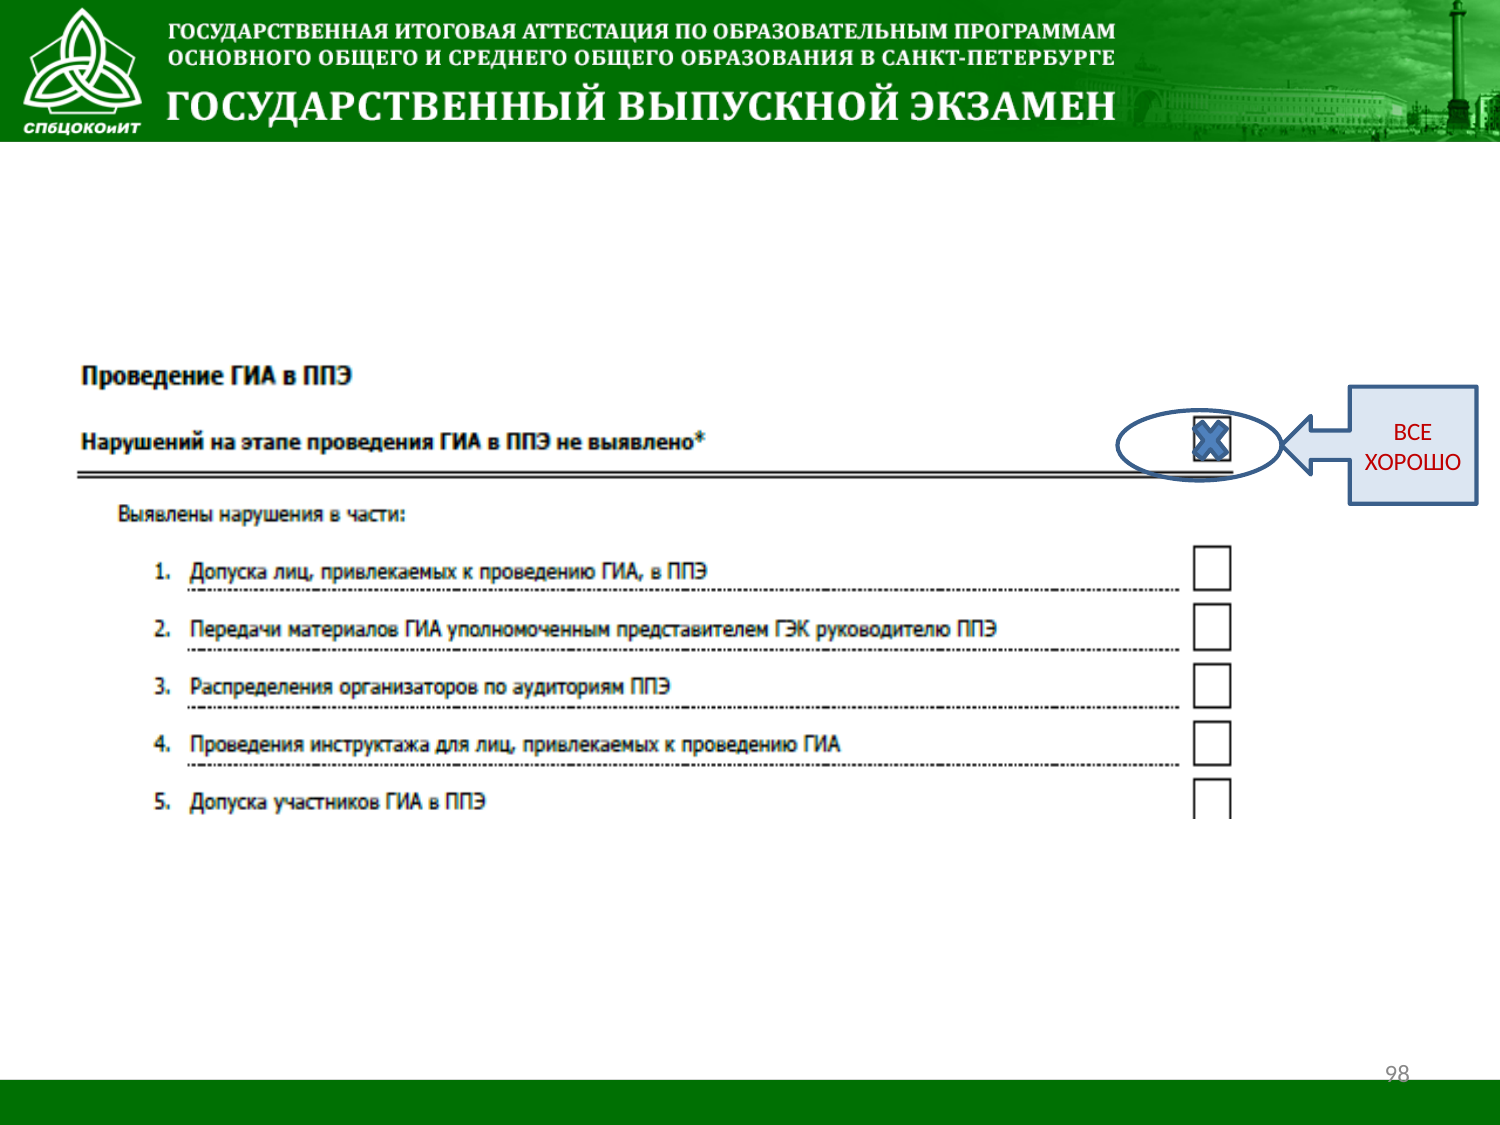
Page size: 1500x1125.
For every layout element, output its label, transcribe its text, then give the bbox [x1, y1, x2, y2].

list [29, 325, 1282, 819]
slide_number 98 [1074, 1042, 1425, 1103]
picture [0, 0, 1500, 1125]
text_box ВСЕ ХОРОШО [1286, 384, 1479, 506]
